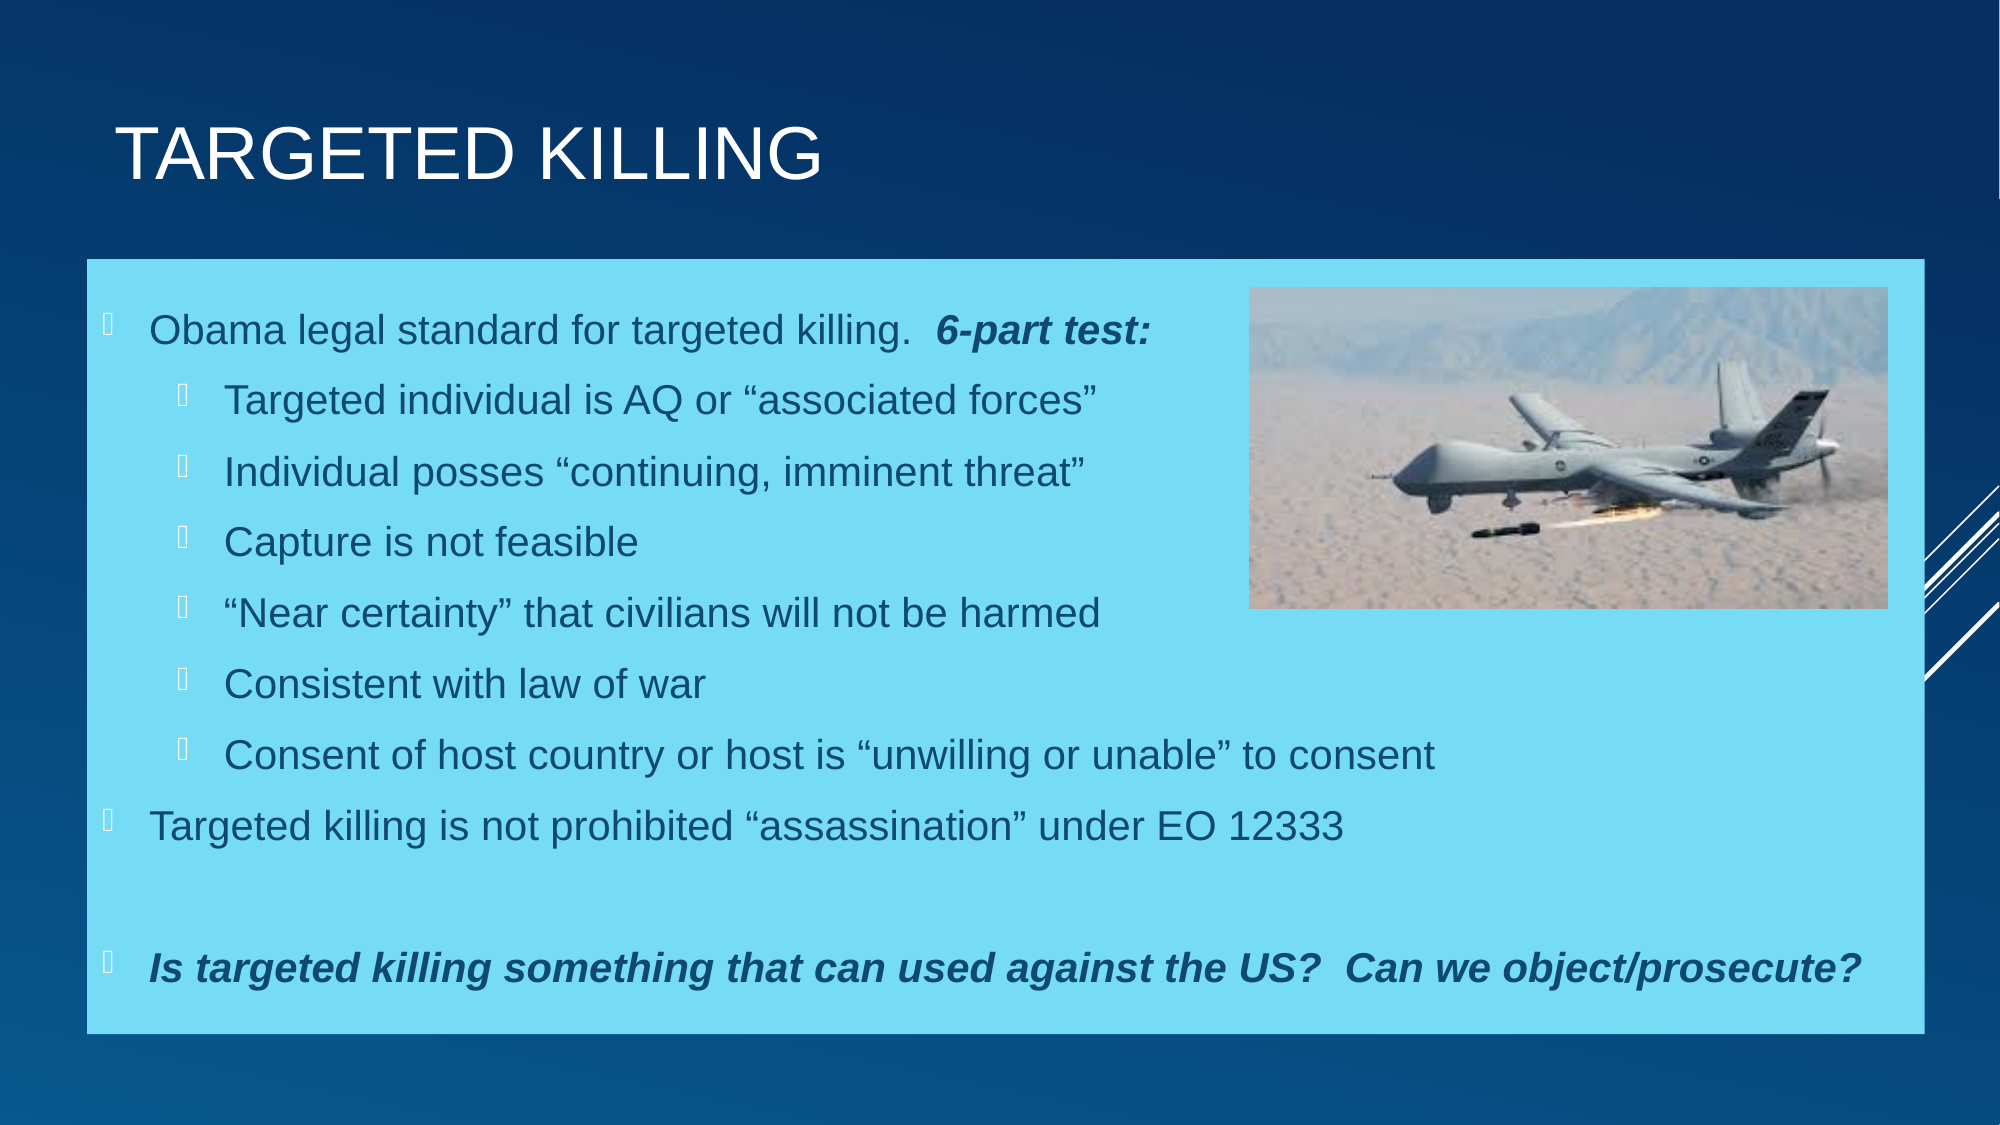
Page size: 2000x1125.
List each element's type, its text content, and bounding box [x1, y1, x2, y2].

title Targeted Killing [99, 37, 1963, 263]
list Obama legal standard for targeted killing. 6-part test: Targeted individual is AQ or “associated forces” Individual posses “continuing, imminent threat” Capture is not feasible “Near certainty” that civilians will not be harmed Consistent with law of war Consent of host country or host is “unwilling or unable” to consent Targeted killing is not prohibited “assassination” under EO 12333 Is targeted killing something that can used against the US? Can we object/prosecute? [87, 259, 1925, 1035]
picture [1249, 287, 1888, 609]
